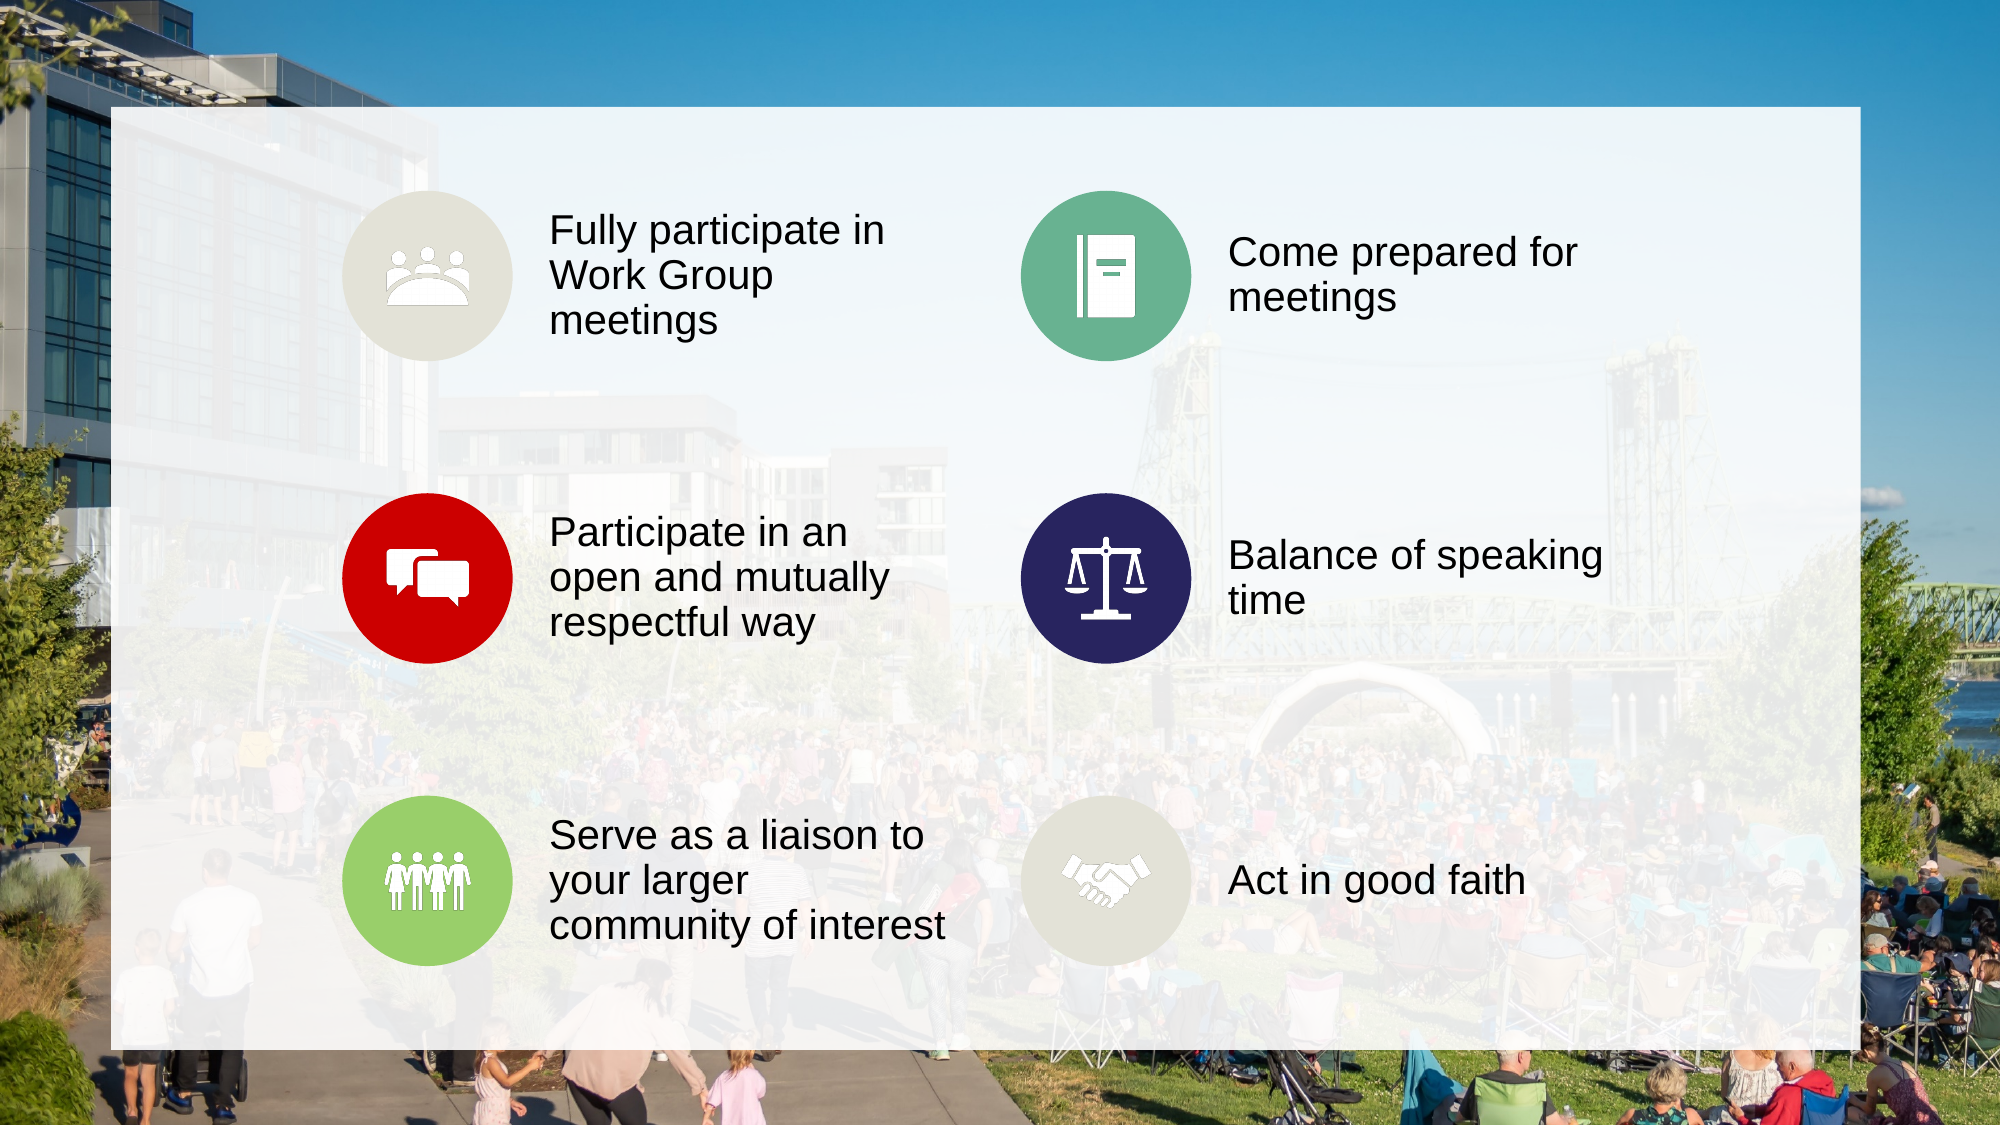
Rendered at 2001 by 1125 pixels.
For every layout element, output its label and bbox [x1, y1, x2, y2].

text_box [130, 189, 1842, 967]
picture [0, 0, 2000, 1125]
